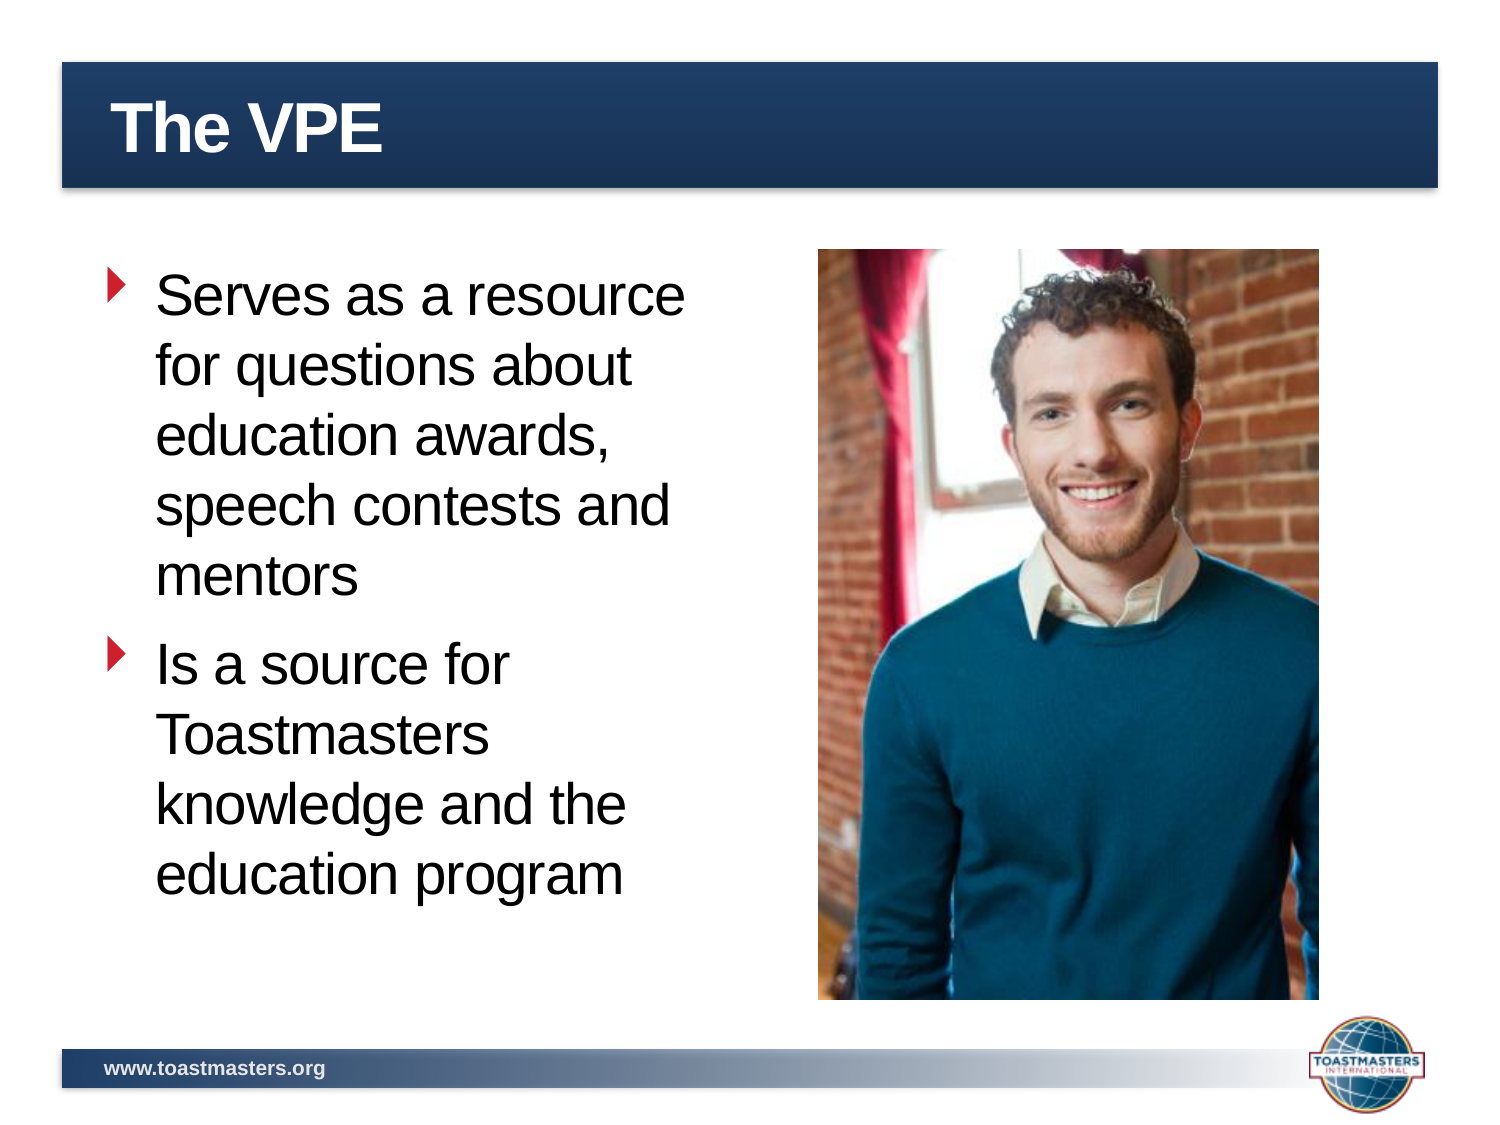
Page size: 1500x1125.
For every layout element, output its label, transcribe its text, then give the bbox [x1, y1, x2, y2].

picture [1309, 1013, 1425, 1117]
list Serves as a resource for questions about education awards, speech contests and mentors Is a source for Toastmasters knowledge and the education program [75, 249, 725, 1000]
title The VPE [94, 74, 1441, 175]
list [818, 249, 1319, 1001]
